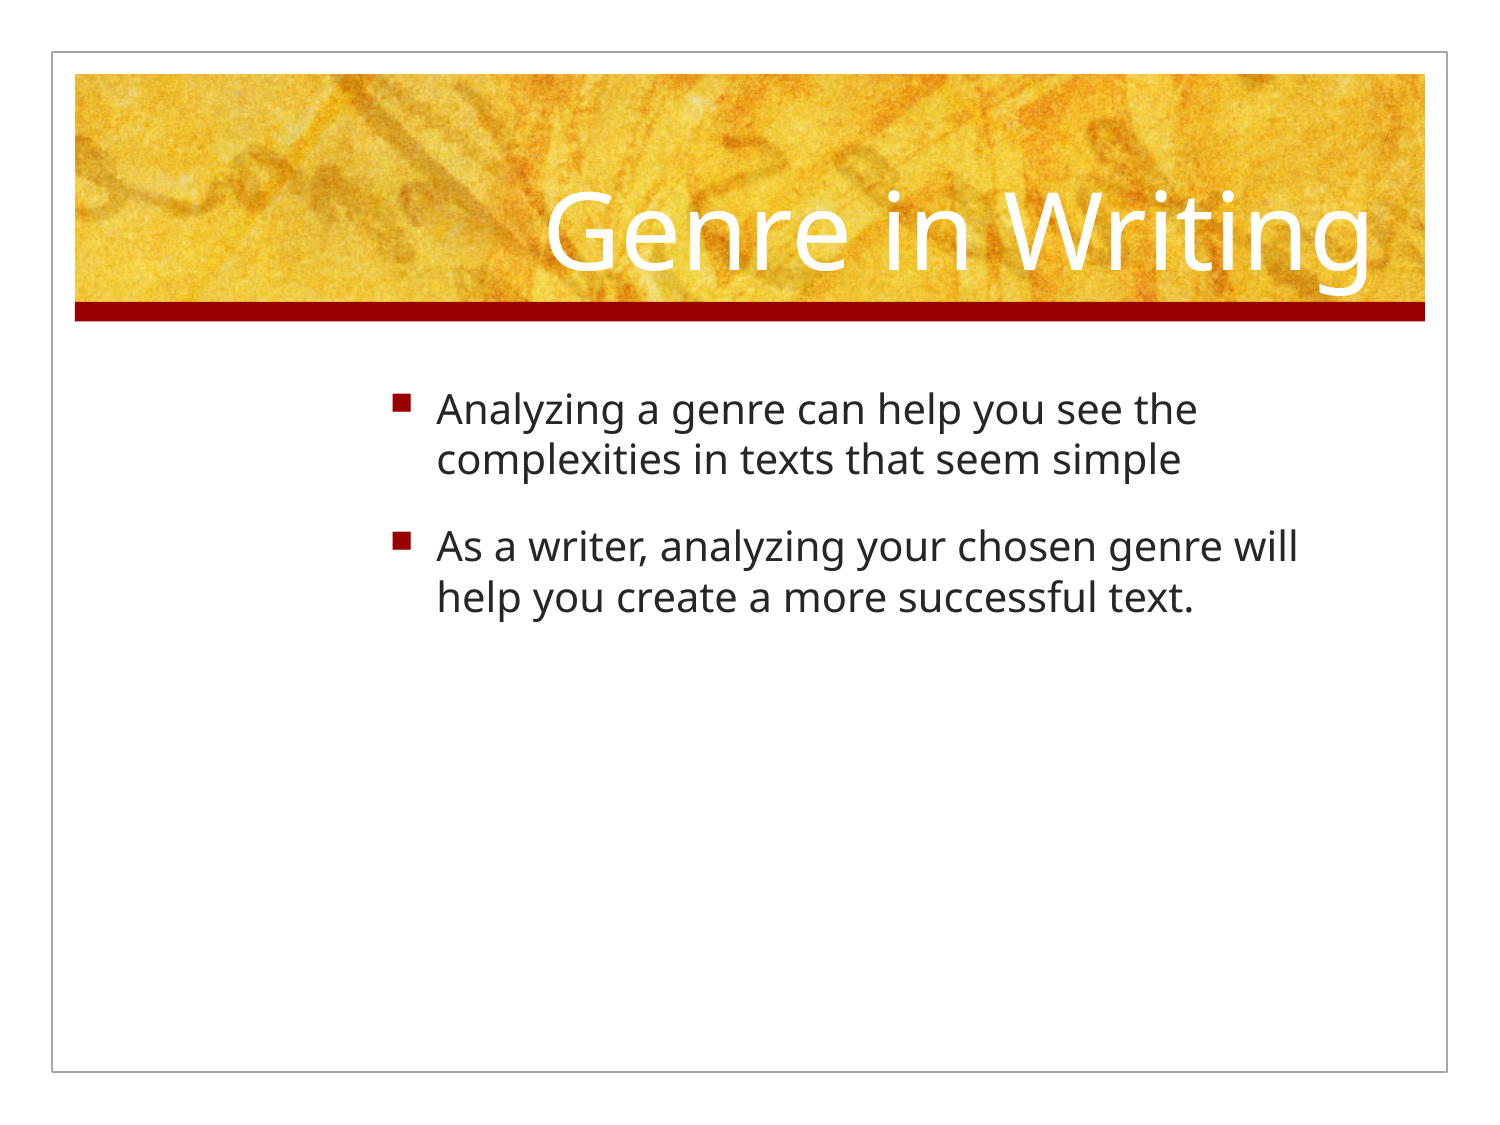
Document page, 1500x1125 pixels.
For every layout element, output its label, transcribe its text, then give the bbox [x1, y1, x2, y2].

list Analyzing a genre can help you see the complexities in texts that seem simple As a writer, analyzing your chosen genre will help you create a more successful text. [375, 375, 1392, 1005]
picture [75, 74, 1425, 301]
title Genre in Writing [108, 74, 1392, 292]
